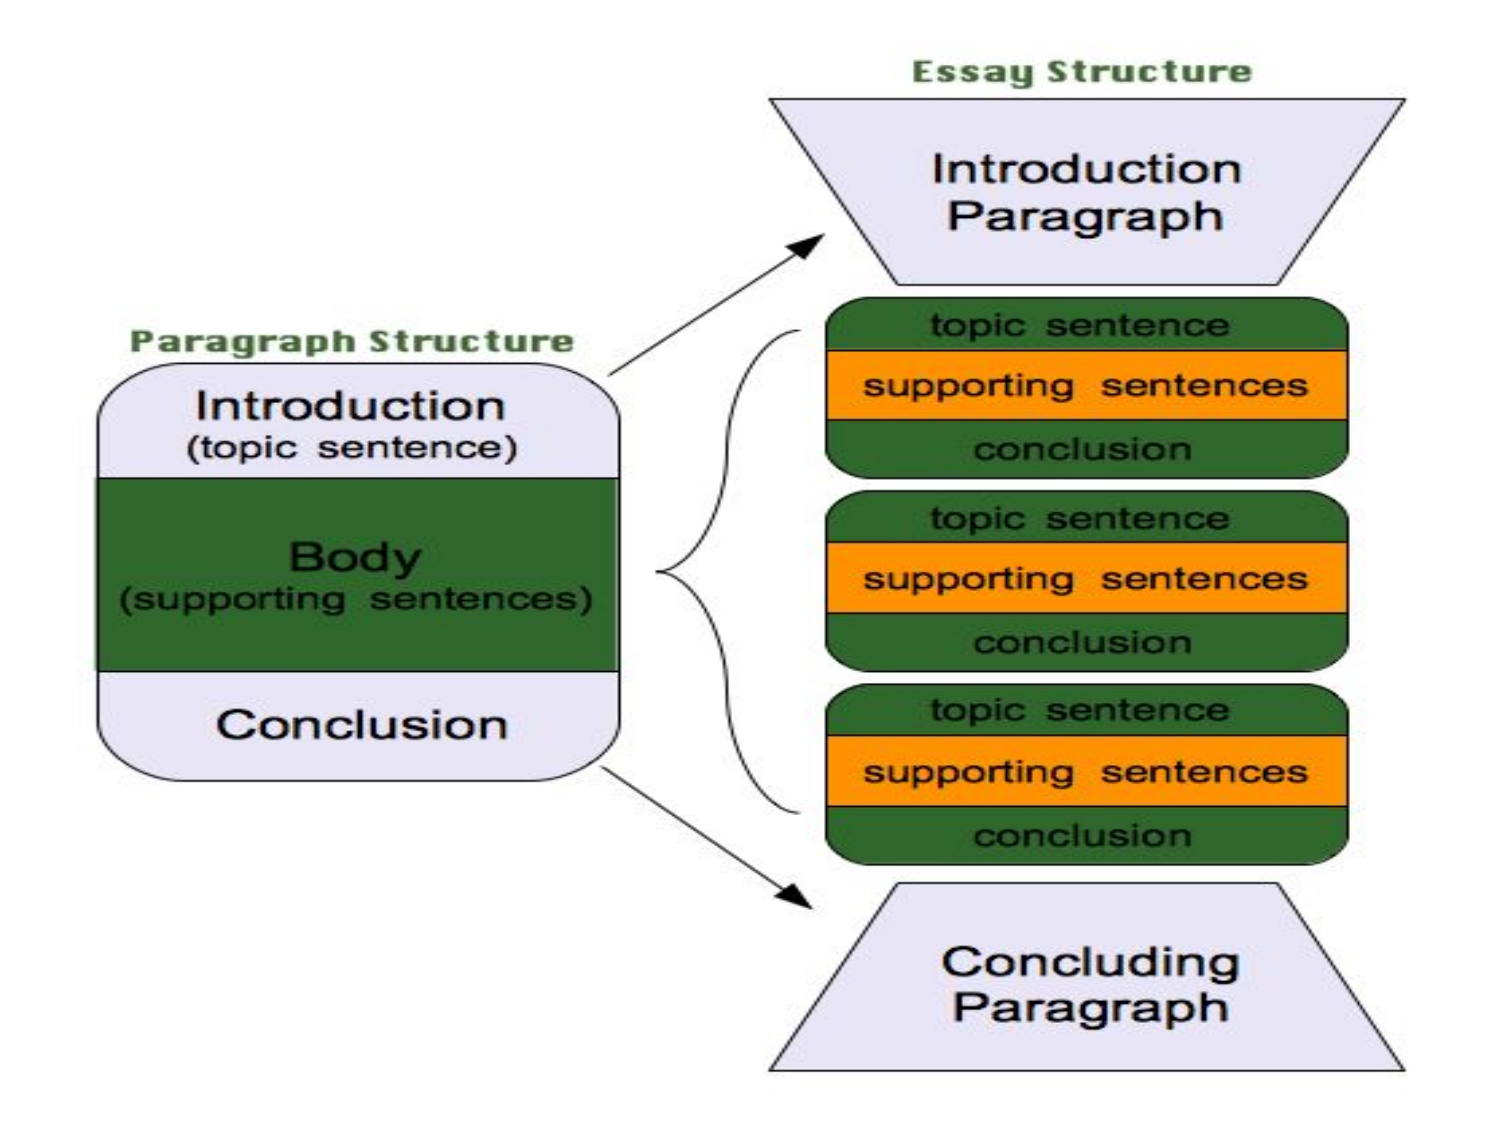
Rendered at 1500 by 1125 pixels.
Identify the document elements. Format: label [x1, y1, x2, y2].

picture [76, 42, 1436, 1095]
